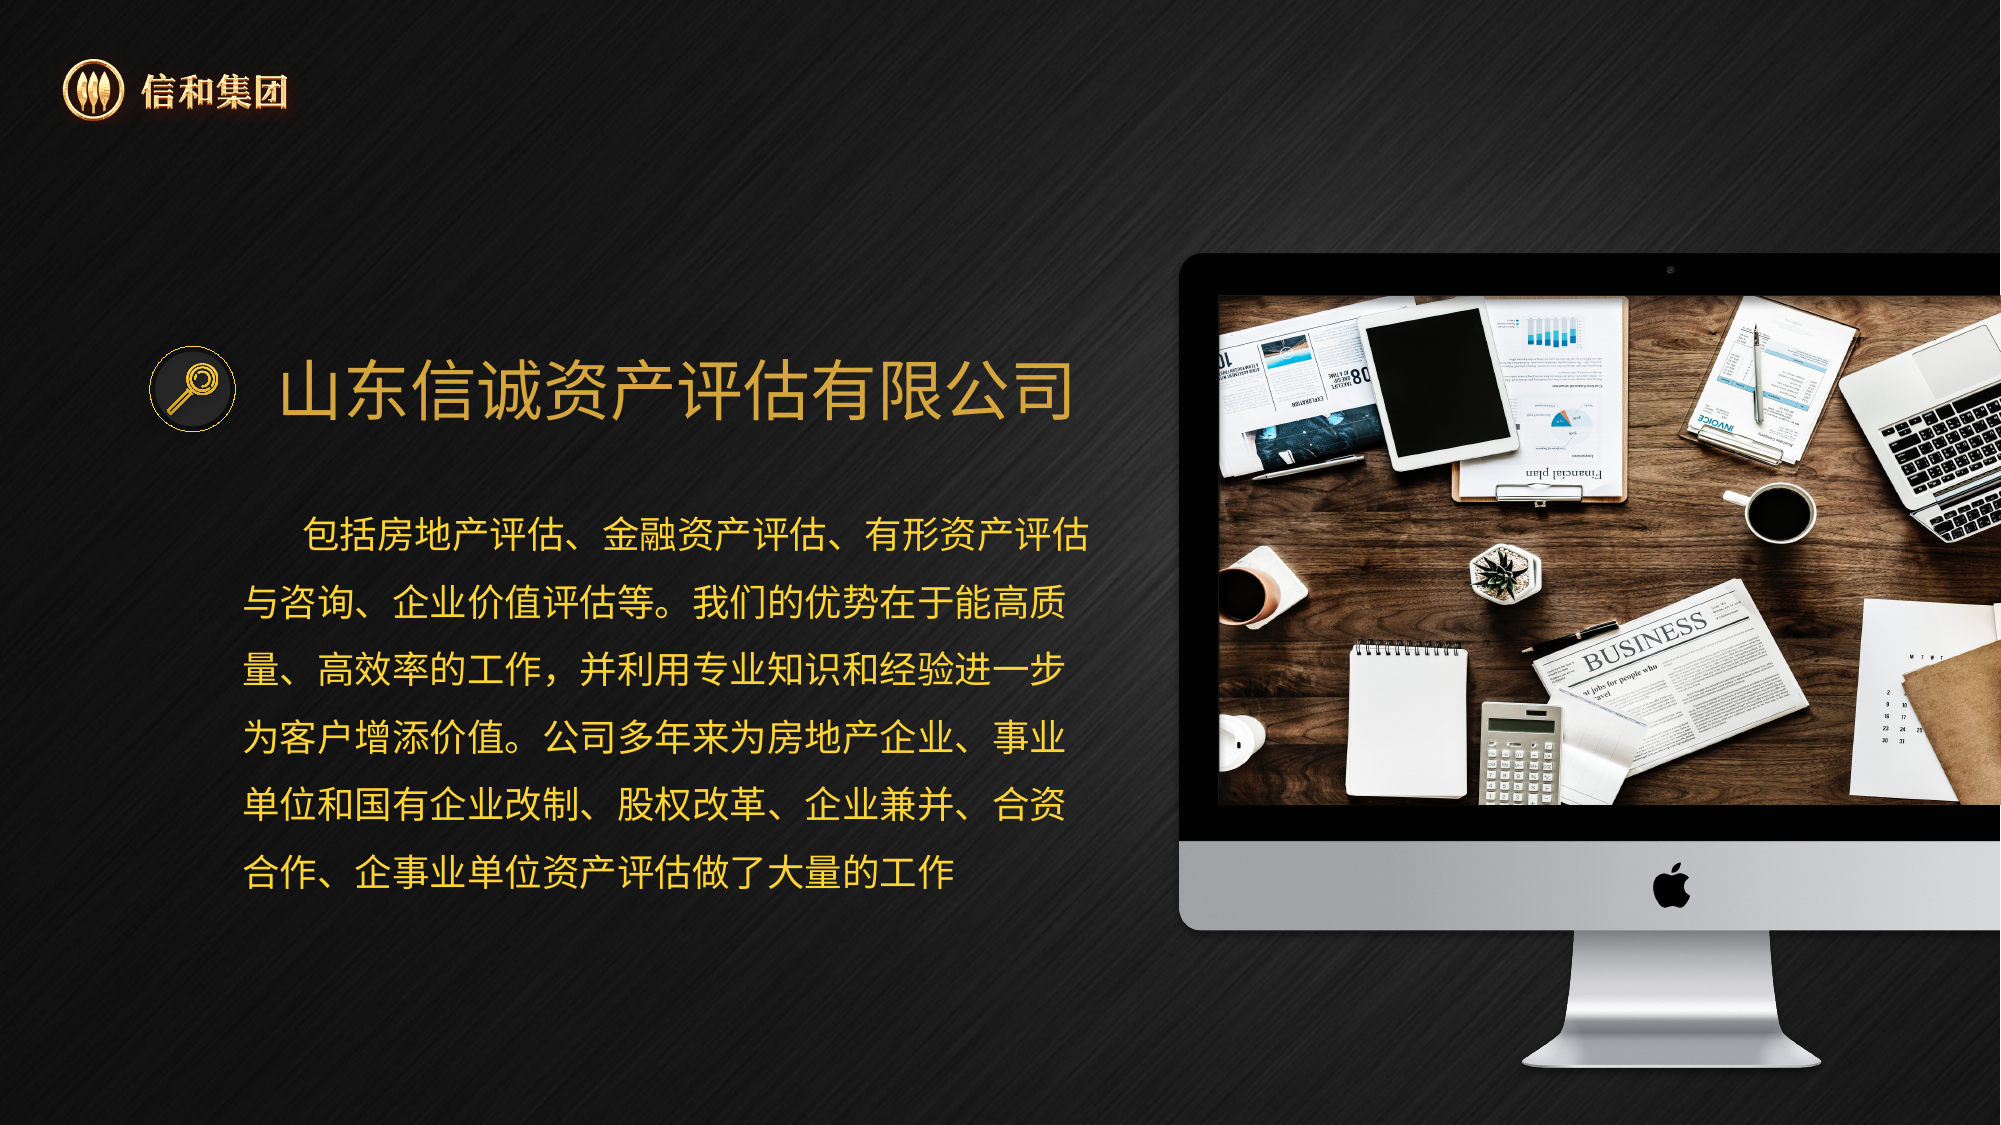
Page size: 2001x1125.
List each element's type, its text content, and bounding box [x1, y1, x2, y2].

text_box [1179, 241, 2000, 1072]
picture [0, 0, 2000, 1125]
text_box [149, 341, 1106, 437]
text_box 包括房地产评估、金融资产评估、有形资产评估与咨询、企业价值评估等。我们的优势在于能高质量、高效率的工作，并利用专业知识和经验进一步为客户增添价值。公司多年来为房地产企业、事业单位和国有企业改制、股权改革、企业兼并、合资合作、企事业单位资产评估做了大量的工作 [227, 481, 1106, 902]
